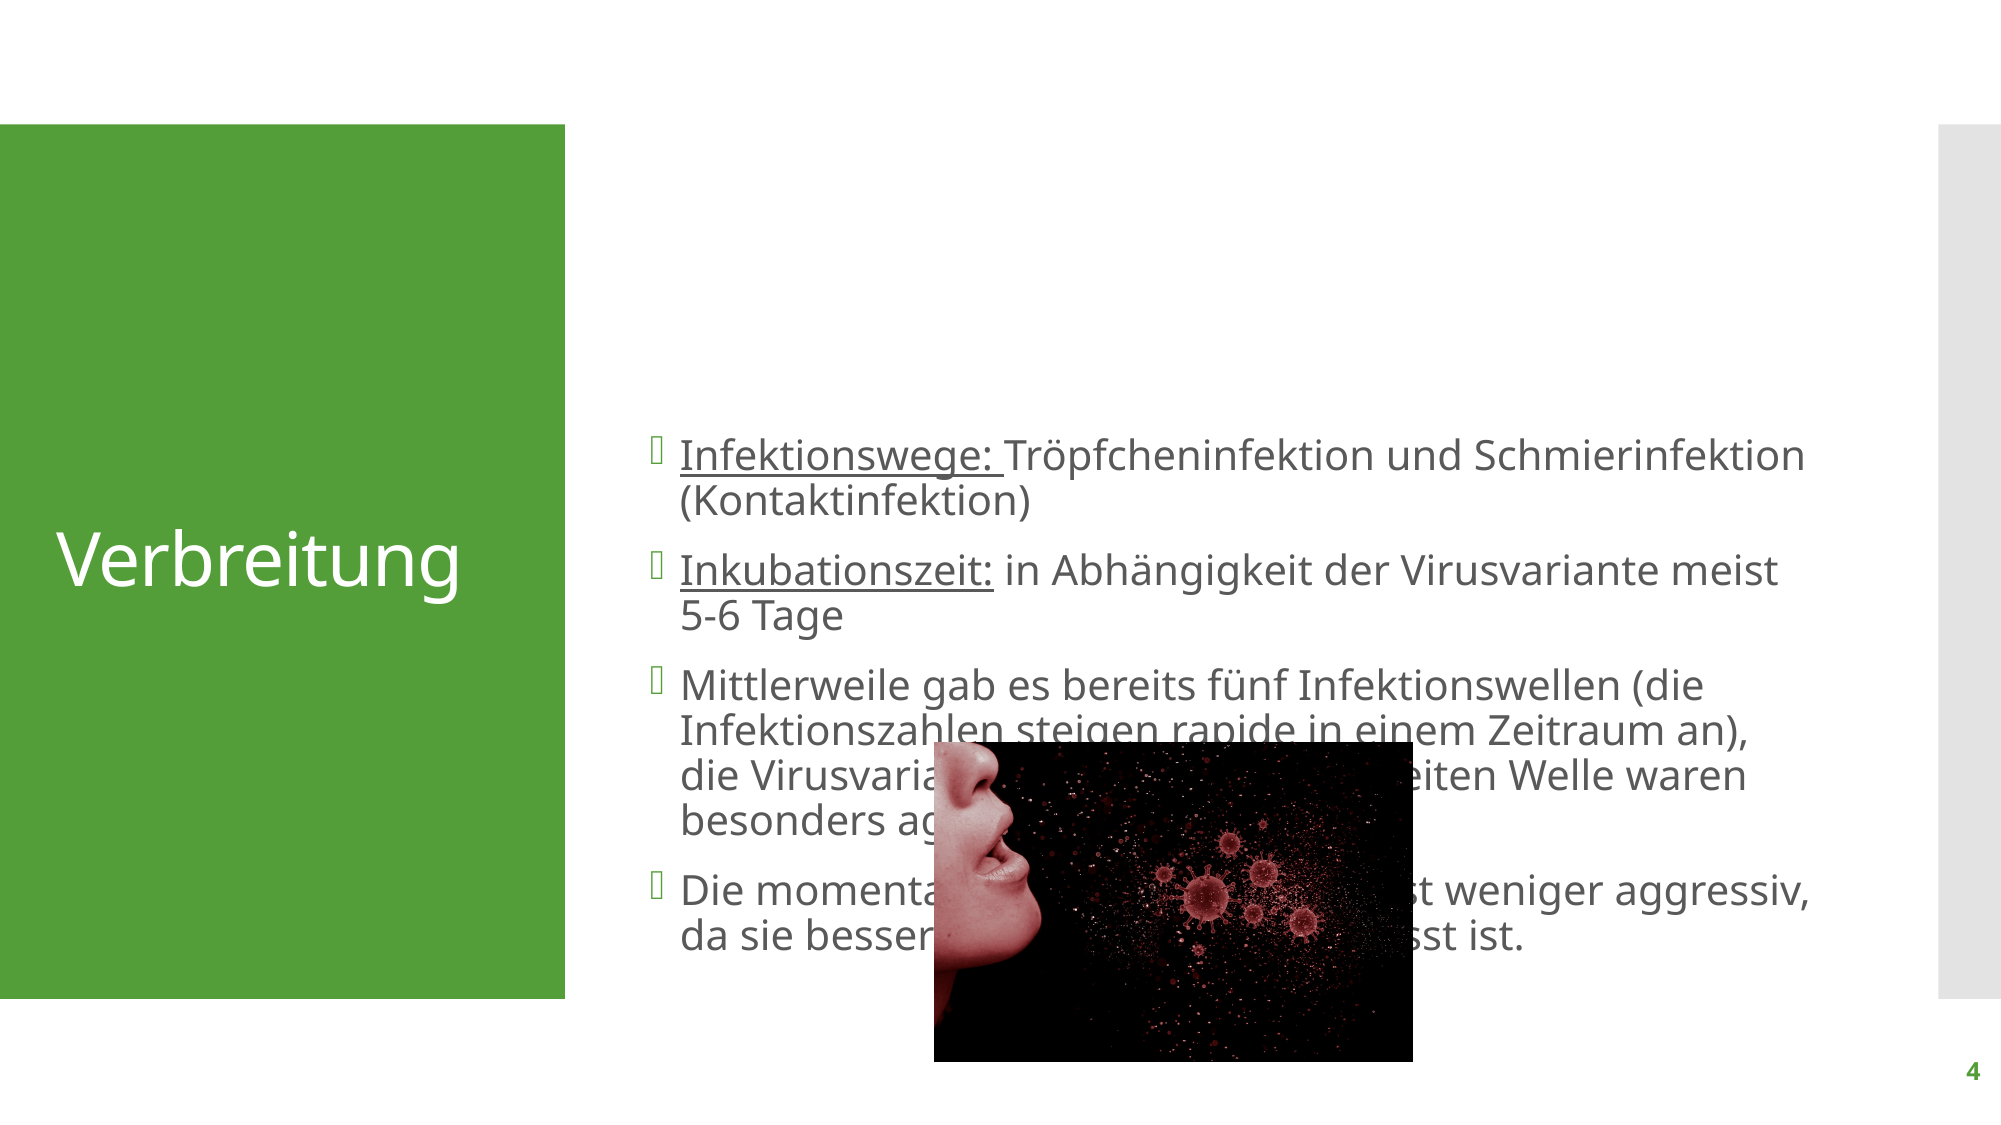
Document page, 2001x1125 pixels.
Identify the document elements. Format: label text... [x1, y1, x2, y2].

picture [933, 742, 1414, 1063]
list Infektionswege: Tröpfcheninfektion und Schmierinfektion (Kontaktinfektion) Inkubationszeit: in Abhängigkeit der Virusvariante meist 5-6 Tage Mittlerweile gab es bereits fünf Infektionswellen (die Infektionszahlen steigen rapide in einem Zeitraum an), die Virusvarianten der ersten und zweiten Welle waren besonders aggressiv. Die momentane Variante (Omikron) ist weniger aggressiv, da sie besser an den Mensch angepasst ist. [634, 141, 1835, 982]
title Verbreitung [41, 184, 525, 940]
slide_number 4 [1744, 1042, 1996, 1103]
